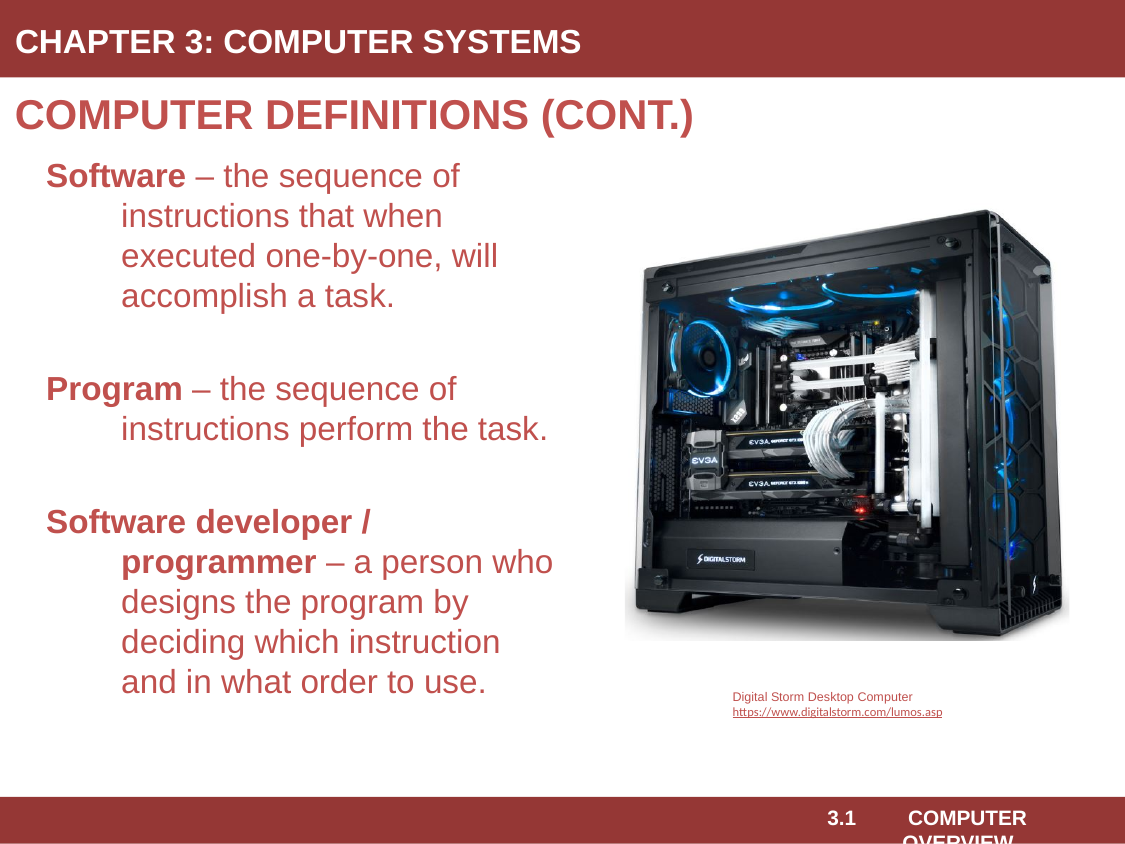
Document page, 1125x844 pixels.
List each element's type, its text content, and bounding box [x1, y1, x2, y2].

picture [624, 202, 1070, 641]
subtitle 3.1 Computer Overview [812, 796, 1125, 844]
text_box [0, 795, 1125, 844]
title Chapter 3: Computer Systems [0, 1, 1125, 78]
text_box Image Courtesy of Recording Connection of Canada [159, 644, 685, 704]
text_box Software – the sequence of instructions that when executed one-by-one, will accomplish a task. Program – the sequence of instructions perform the task. Software developer / programmer – a person who designs the program by deciding which instruction and in what order to use. [31, 146, 1088, 763]
text_box Computer Definitions (Cont.) [0, 80, 1088, 146]
text_box Digital Storm Desktop Computer https://www.digitalstorm.com/lumos.asp [717, 681, 958, 726]
